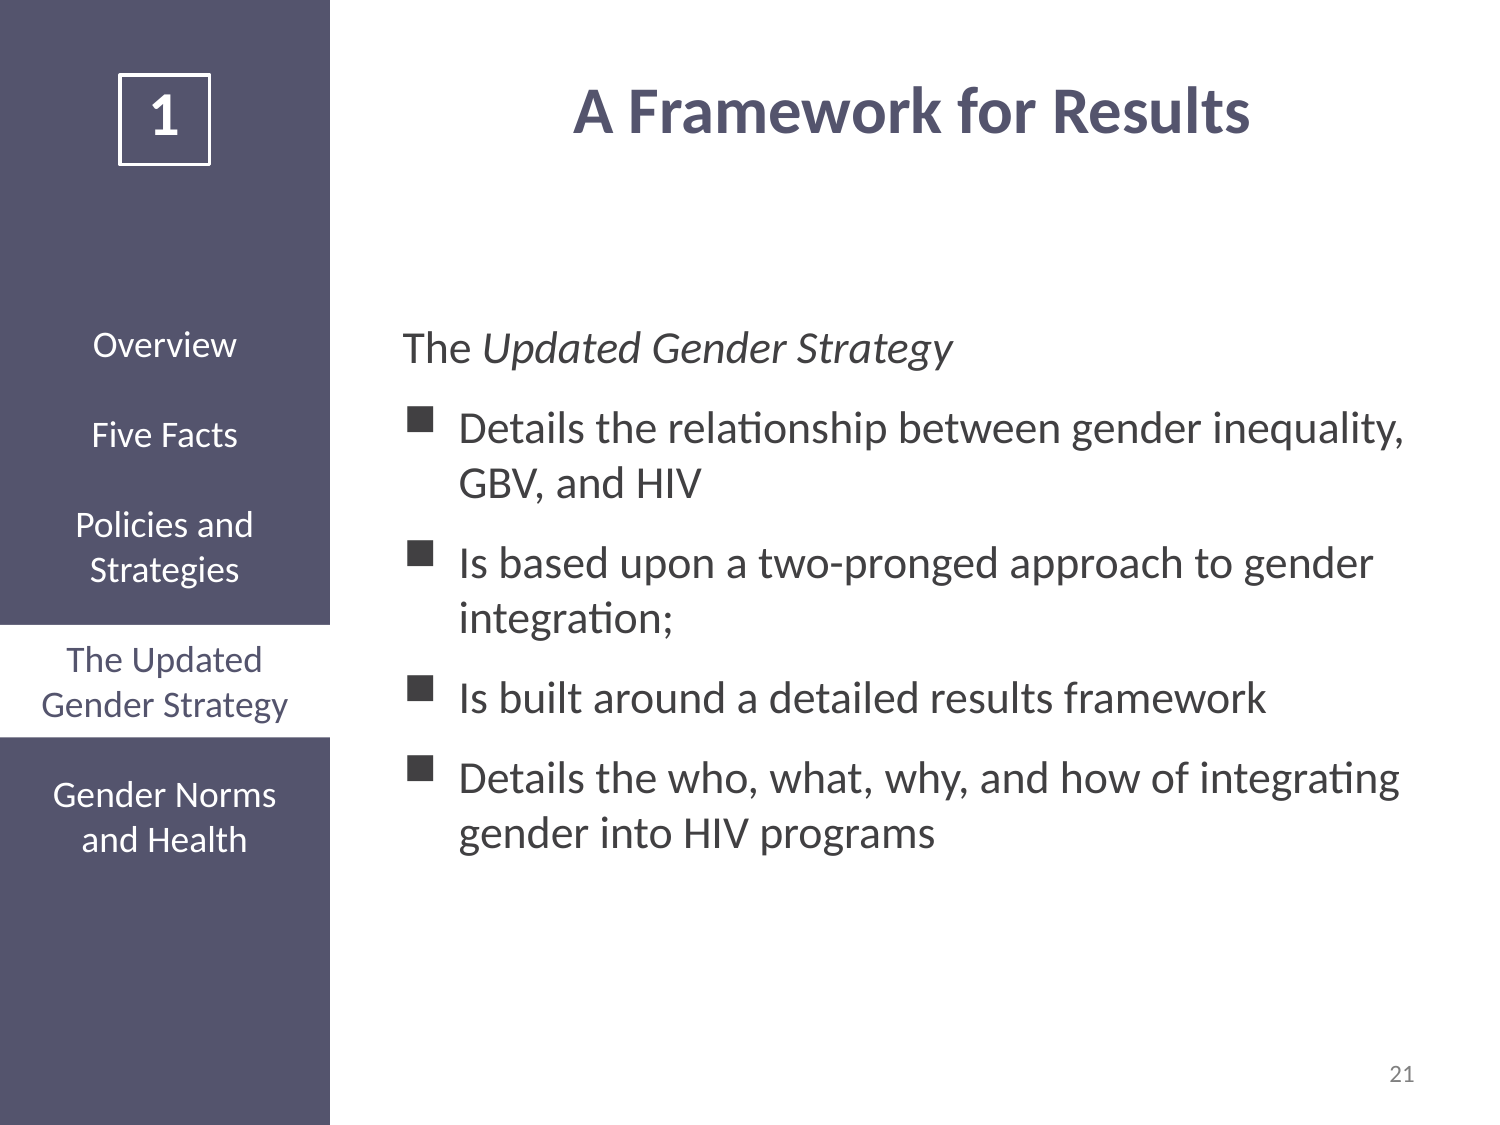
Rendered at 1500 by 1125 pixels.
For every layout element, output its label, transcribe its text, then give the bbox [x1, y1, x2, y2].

title A Framework for Results [387, 62, 1438, 175]
text_box 21 [1374, 1050, 1500, 1095]
list The Updated Gender Strategy Details the relationship between gender inequality, GBV, and HIV Is based upon a two-pronged approach to gender integration; Is built around a detailed results framework Details the who, what, why, and how of integrating gender into HIV programs [387, 287, 1438, 888]
